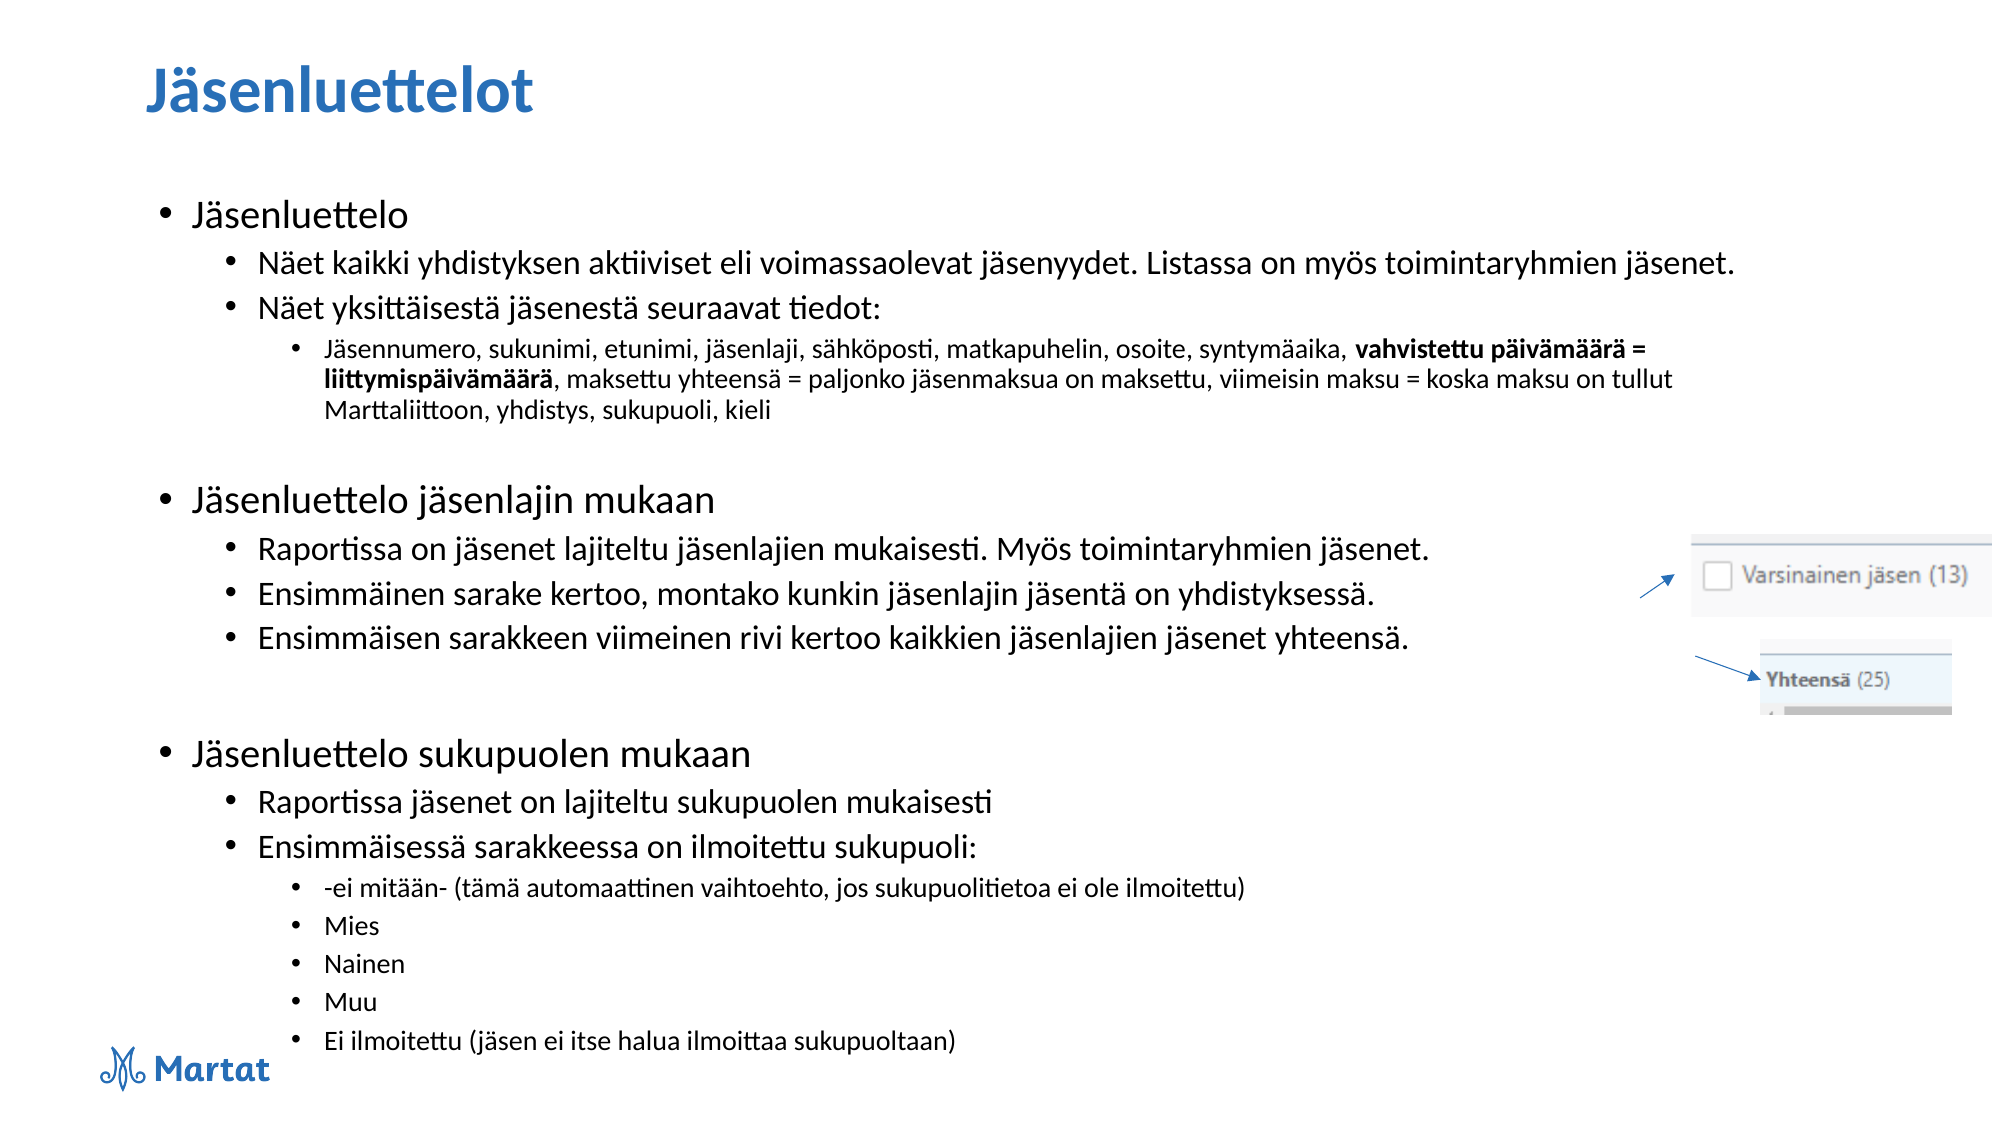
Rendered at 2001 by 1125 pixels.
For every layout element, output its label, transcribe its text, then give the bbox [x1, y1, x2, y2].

picture [1760, 639, 1952, 716]
list Jäsenluettelo Näet kaikki yhdistyksen aktiiviset eli voimassaolevat jäsenyydet. Listassa on myös toimintaryhmien jäsenet. Näet yksittäisestä jäsenestä seuraavat tiedot: Jäsennumero, sukunimi, etunimi, jäsenlaji, sähköposti, matkapuhelin, osoite, syntymäaika, vahvistettu päivämäärä = liittymispäivämäärä, maksettu yhteensä = paljonko jäsenmaksua on maksettu, viimeisin maksu = koska maksu on tullut Marttaliittoon, yhdistys, sukupuoli, kieli Jäsenluettelo jäsenlajin mukaan Raportissa on jäsenet lajiteltu jäsenlajien mukaisesti. Myös toimintaryhmien jäsenet. Ensimmäinen sarake kertoo, montako kunkin jäsenlajin jäsentä on yhdistyksessä. Ensimmäisen sarakkeen viimeinen rivi kertoo kaikkien jäsenlajien jäsenet yhteensä. Jäsenluettelo sukupuolen mukaan Raportissa jäsenet on lajiteltu sukupuolen mukaisesti Ensimmäisessä sarakkeessa on ilmoitettu sukupuoli: -ei mitään- (tämä automaattinen vaihtoehto, jos sukupuolitietoa ei ole ilmoitettu) Mies Nainen Muu Ei ilmoitettu (jäsen ei itse halua ilmoittaa sukupuoltaan) [143, 185, 1857, 1074]
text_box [1695, 656, 1761, 680]
picture [100, 1046, 270, 1103]
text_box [1640, 574, 1675, 599]
text_box Jäsenluettelot [131, 38, 1132, 133]
picture [1674, 534, 1992, 617]
